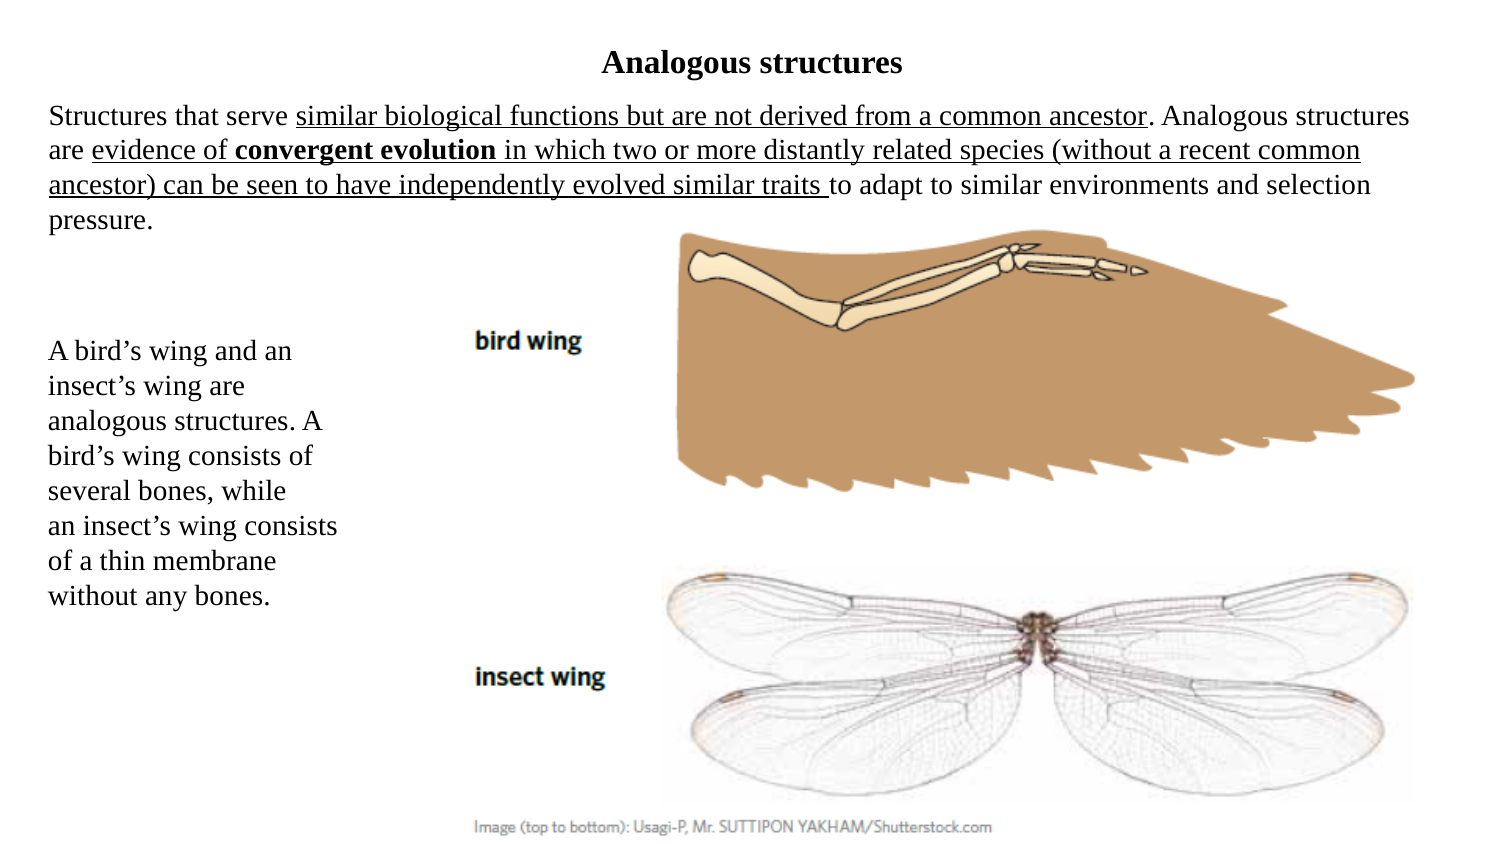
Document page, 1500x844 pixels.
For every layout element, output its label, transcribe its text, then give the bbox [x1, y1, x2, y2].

text_box Analogous structures [586, 32, 923, 88]
text_box Structures that serve similar biological functions but are not derived from a common ancestor. Analogous structures are evidence of convergent evolution in which two or more distantly related species (without a recent common ancestor) can be seen to have independently evolved similar traits to adapt to similar environments and selection pressure. [33, 88, 1452, 244]
text_box A bird’s wing and an insect’s wing are analogous structures. A bird’s wing consists of several bones, while an insect’s wing consists of a thin membrane without any bones. [32, 324, 361, 619]
picture [457, 214, 1418, 844]
